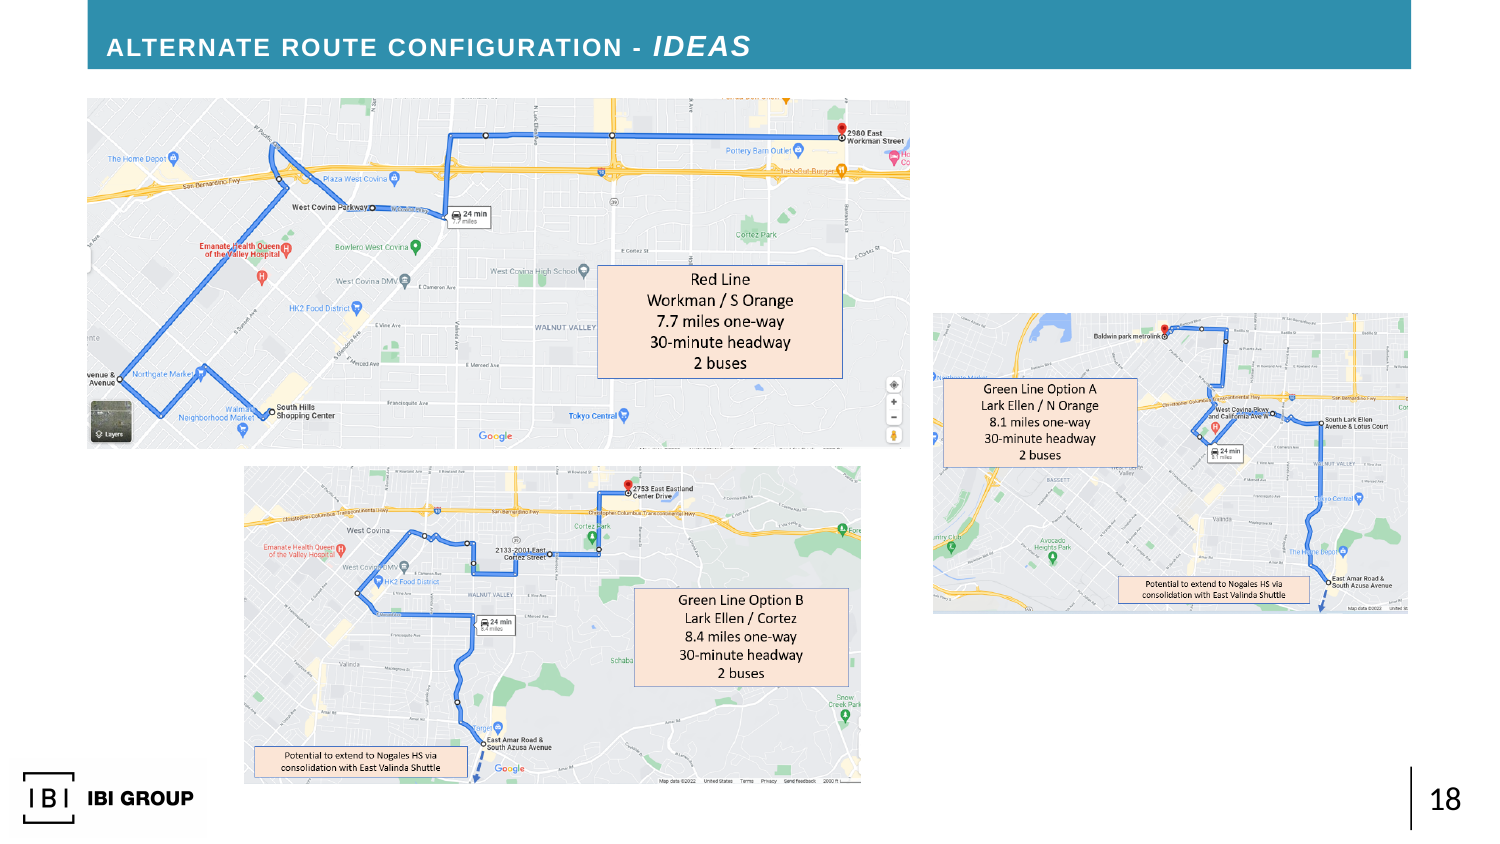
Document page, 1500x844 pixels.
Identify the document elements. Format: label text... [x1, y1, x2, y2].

text_box Alternate Route Configuration - IDEAS [87, 0, 1412, 70]
picture [933, 313, 1408, 614]
picture [244, 466, 861, 784]
text_box 18 [1411, 755, 1500, 843]
picture [9, 758, 207, 838]
picture [87, 98, 910, 449]
